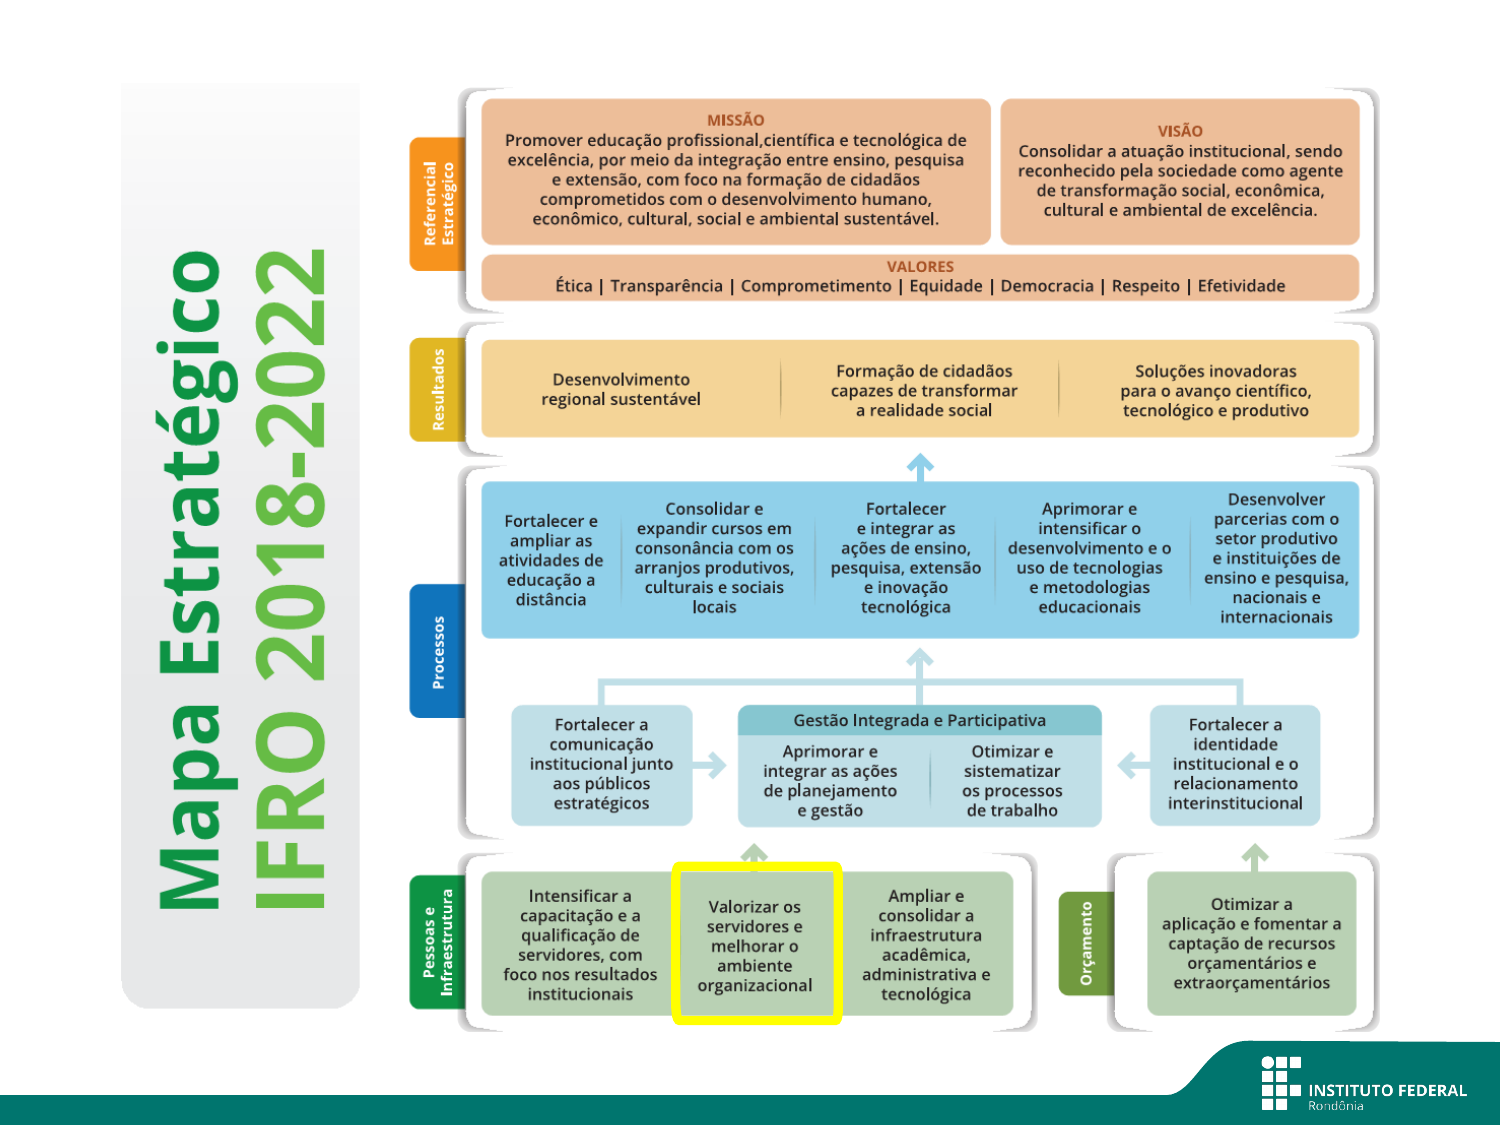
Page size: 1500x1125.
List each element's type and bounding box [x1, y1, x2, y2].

text_box [0, 1040, 1500, 1125]
picture [116, 83, 1385, 1036]
